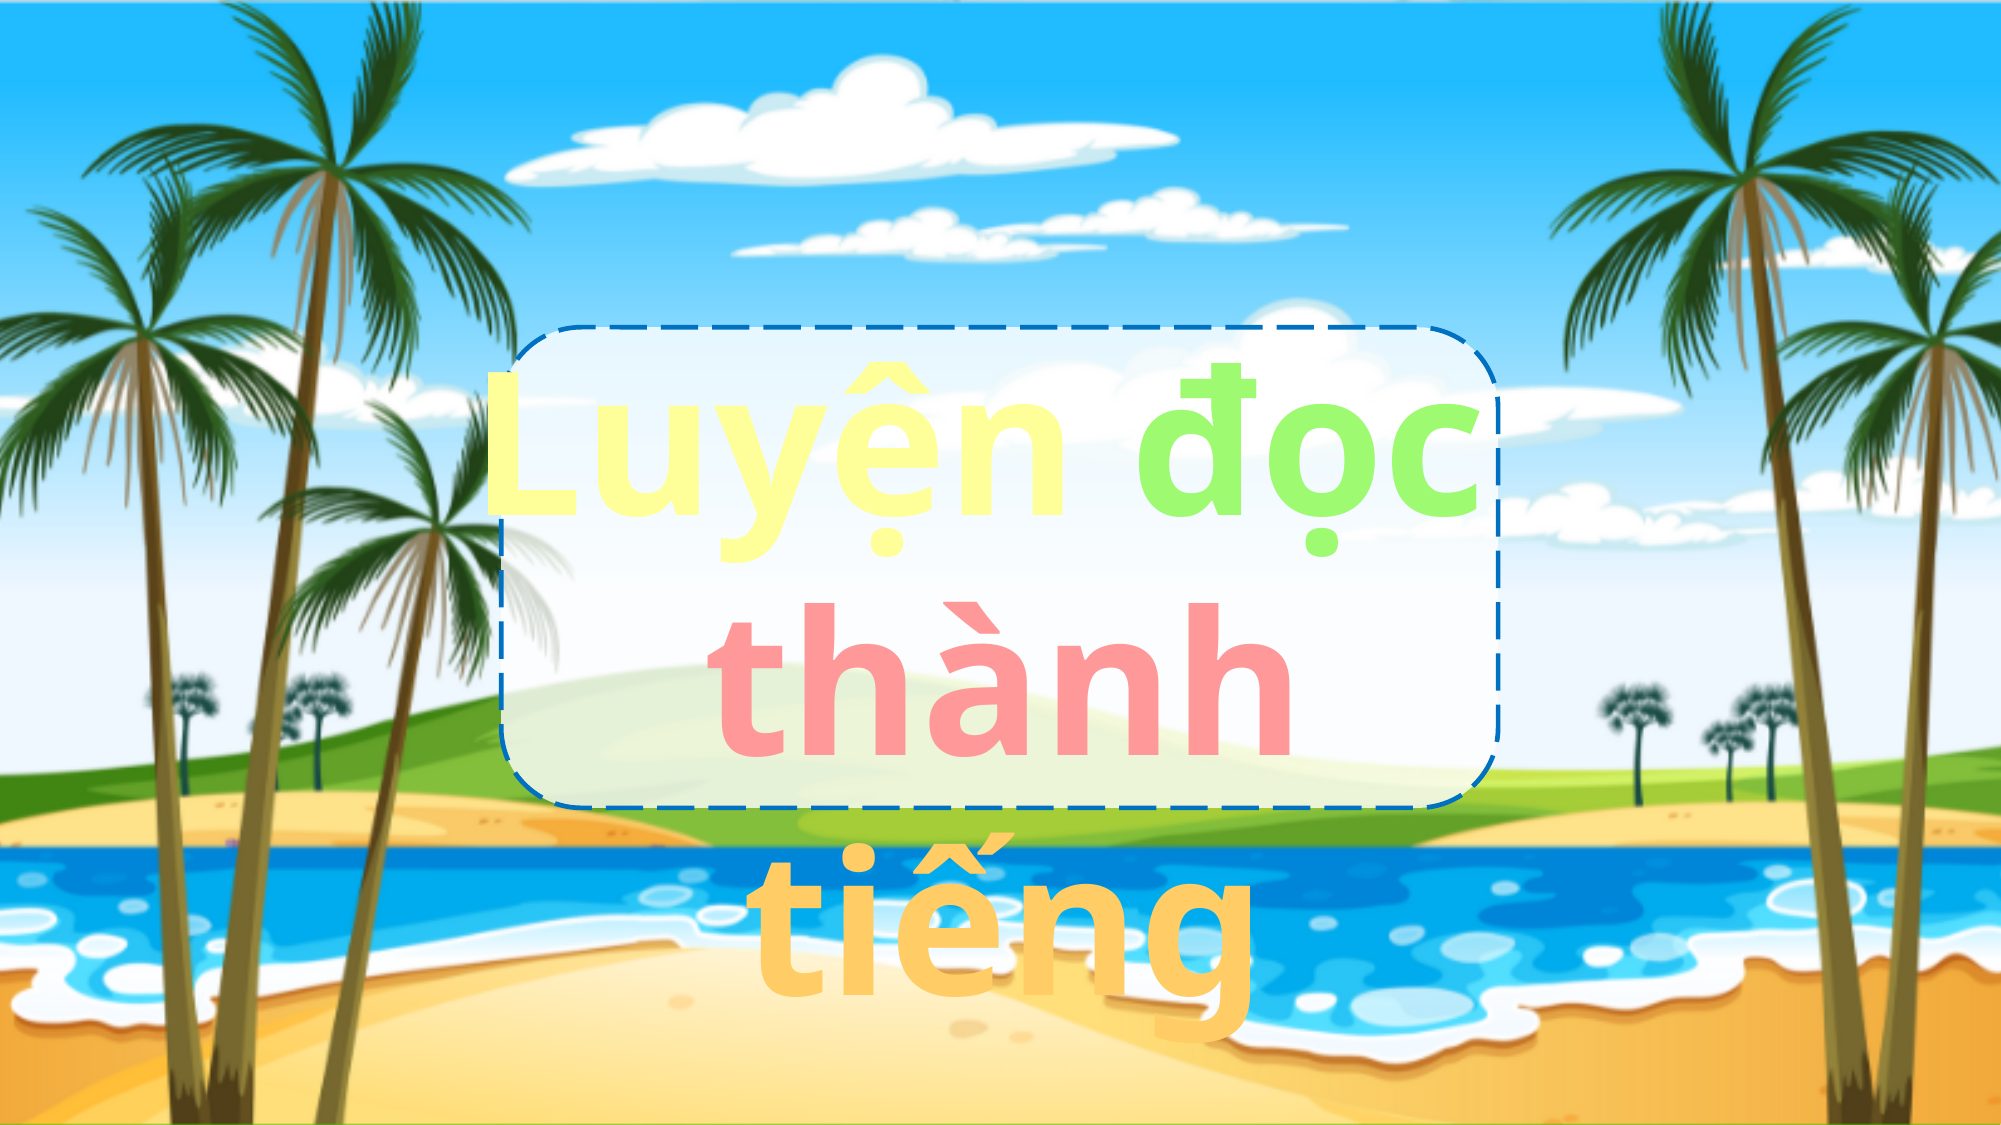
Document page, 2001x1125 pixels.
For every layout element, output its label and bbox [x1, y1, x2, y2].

picture [118, 898, 149, 915]
text_box [429, 307, 1580, 808]
picture [17, 872, 48, 888]
picture [0, 0, 2001, 1125]
